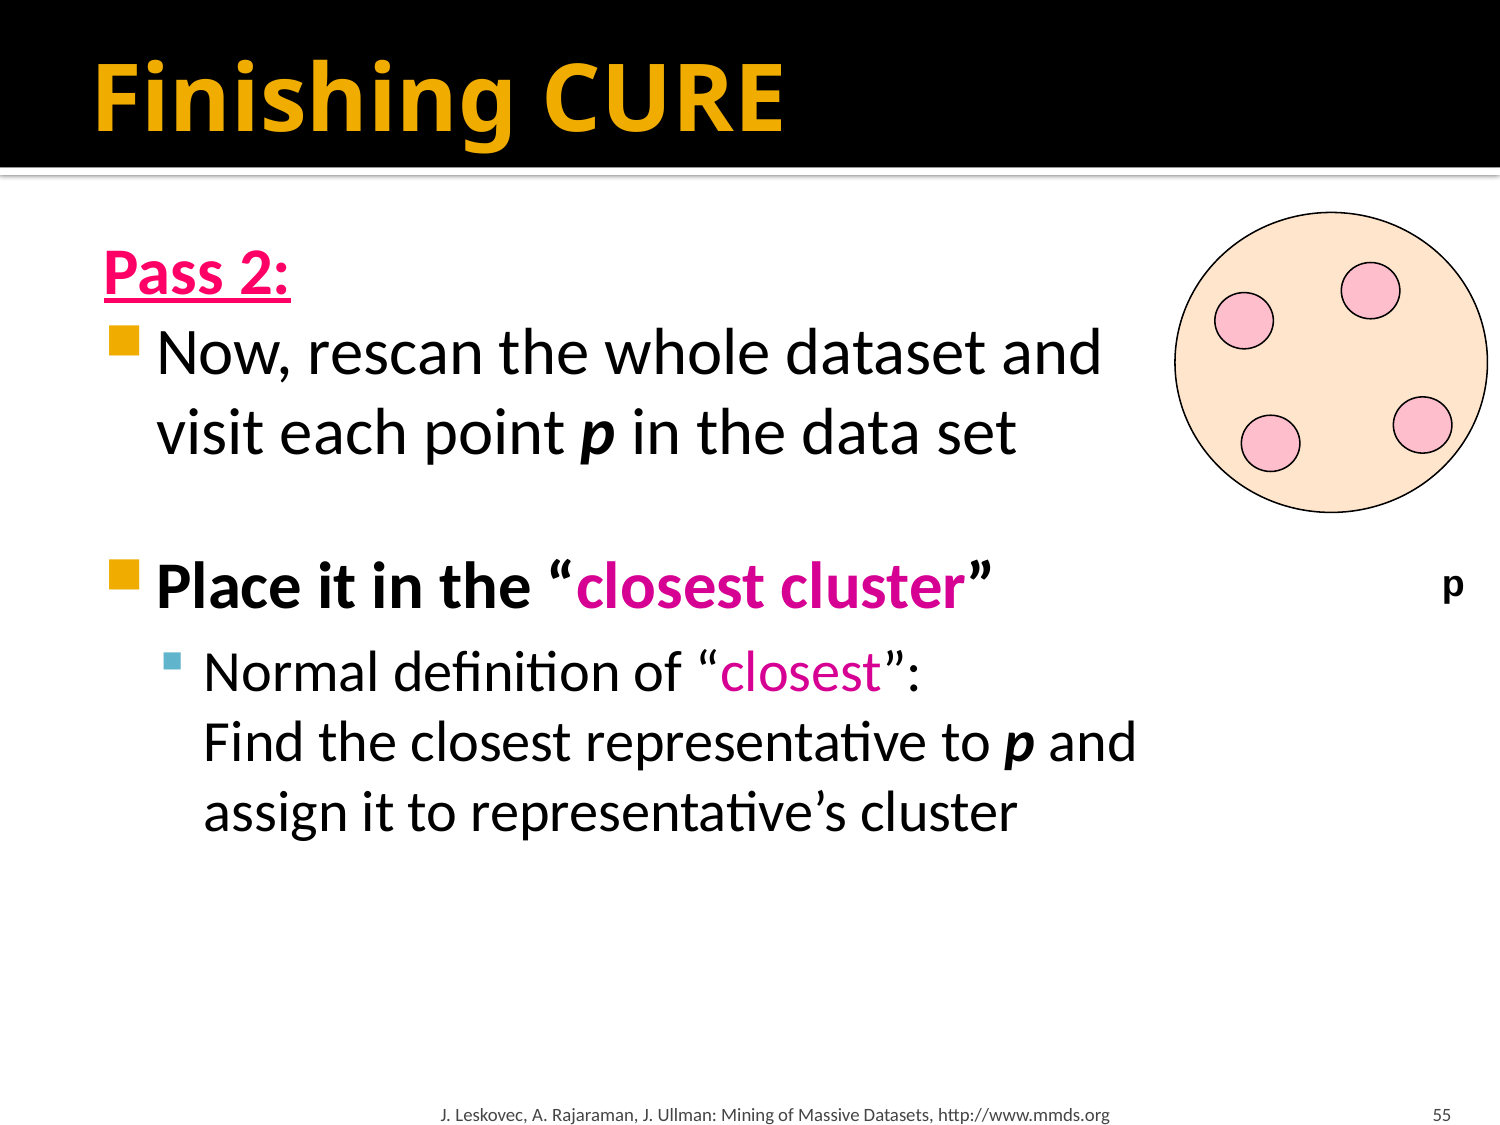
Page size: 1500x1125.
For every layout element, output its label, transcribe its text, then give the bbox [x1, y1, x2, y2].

title Finishing CURE [75, 12, 1425, 175]
list Pass 2: Now, rescan the whole dataset and visit each point p in the data set Place it in the “closest cluster” Normal definition of “closest”: Find the closest representative to p and assign it to representative’s cluster [75, 212, 1425, 1075]
footer J. Leskovec, A. Rajaraman, J. Ullman: Mining of Massive Datasets, http://www.mmds.org [433, 1080, 1337, 1125]
text_box p [1427, 551, 1480, 612]
text_box [1341, 262, 1400, 319]
text_box [1214, 292, 1274, 349]
text_box [1174, 212, 1488, 513]
text_box [1393, 396, 1452, 454]
slide_number 55 [1345, 1080, 1467, 1125]
text_box [1241, 415, 1300, 472]
